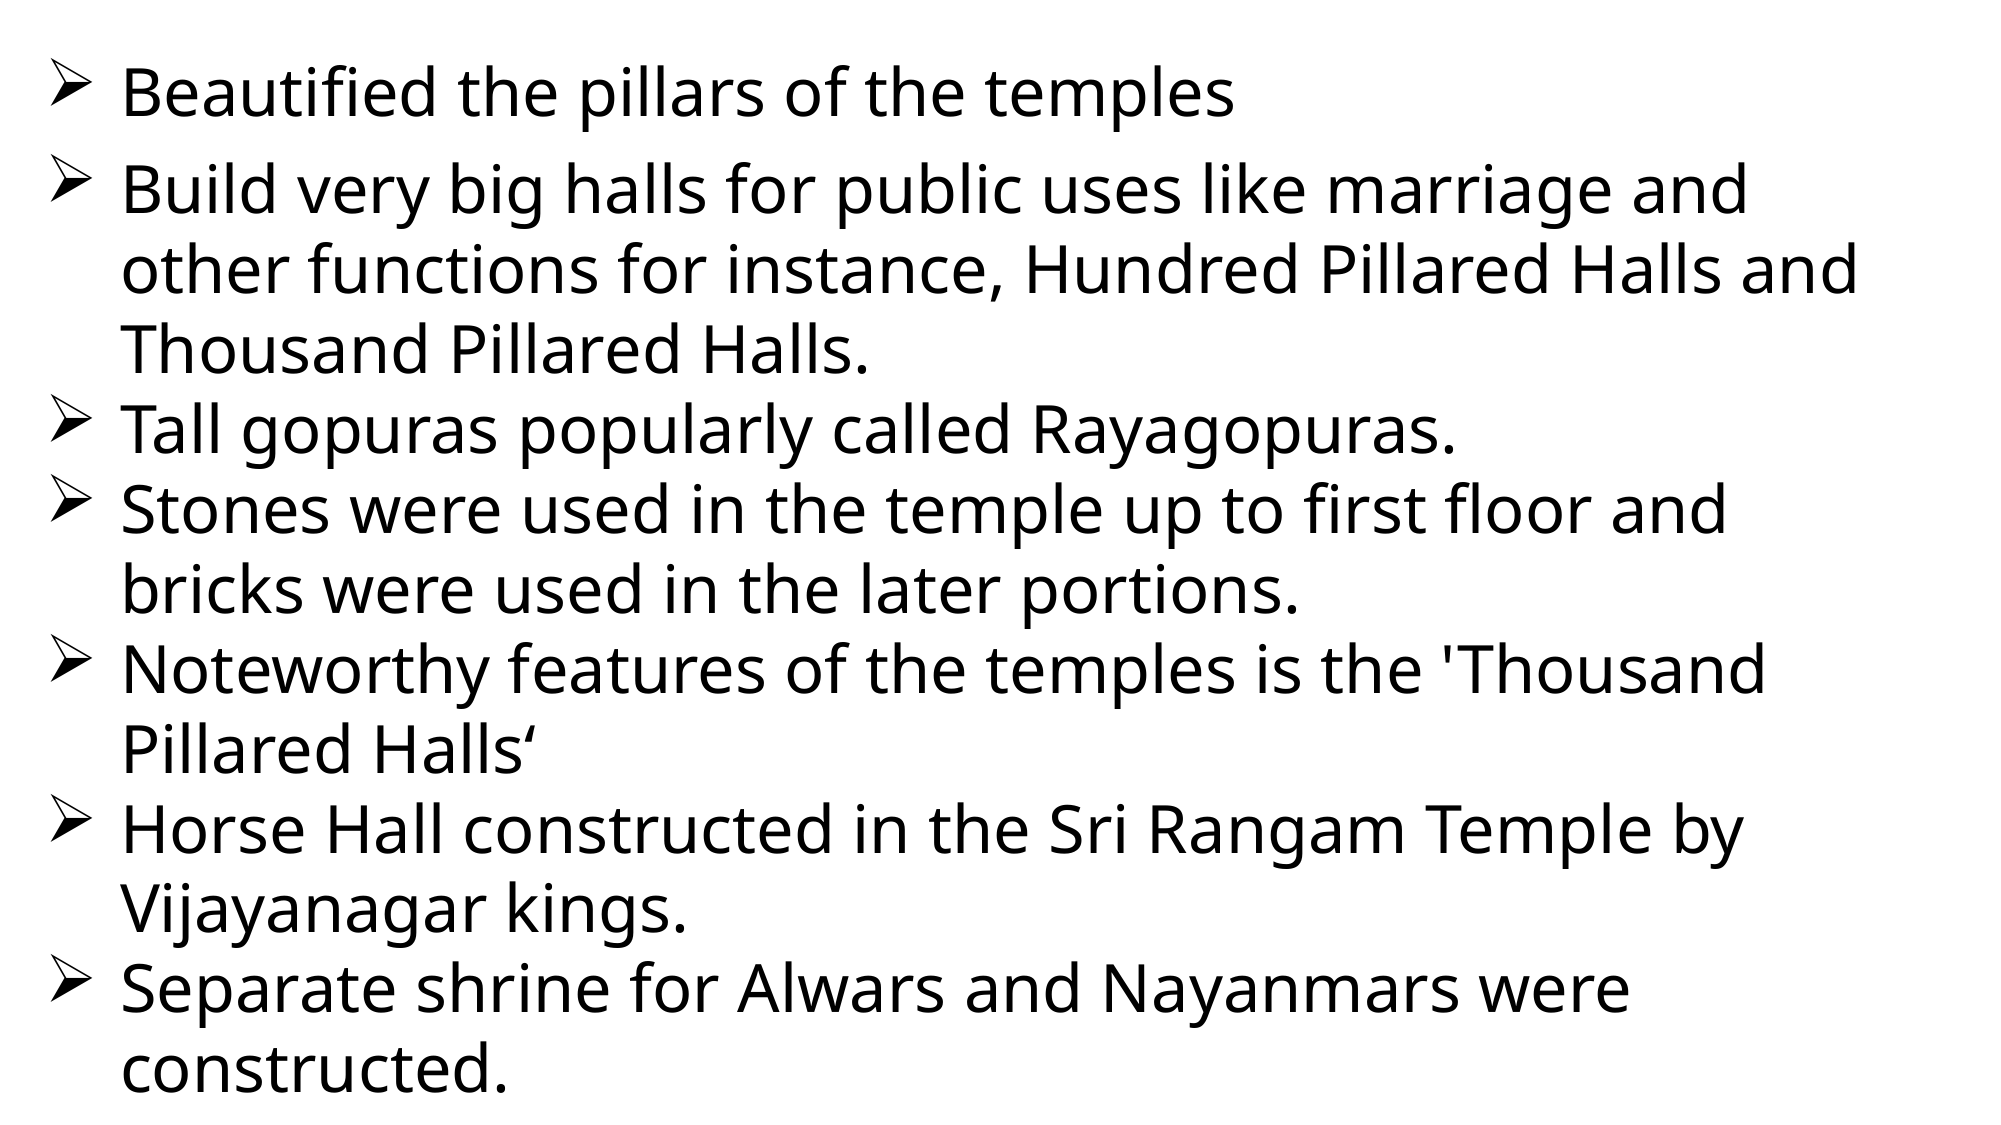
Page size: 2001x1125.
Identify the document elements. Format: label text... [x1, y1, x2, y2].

text_box Beautified the pillars of the temples Build very big halls for public uses like marriage and other functions for instance, Hundred Pillared Halls and Thousand Pillared Halls. Tall gopuras popularly called Rayagopuras. Stones were used in the temple up to first floor and bricks were used in the later portions. Noteworthy features of the temples is the 'Thousand Pillared Halls‘ Horse Hall constructed in the Sri Rangam Temple by Vijayanagar kings. Separate shrine for Alwars and Nayanmars were constructed. [30, 37, 1938, 1114]
